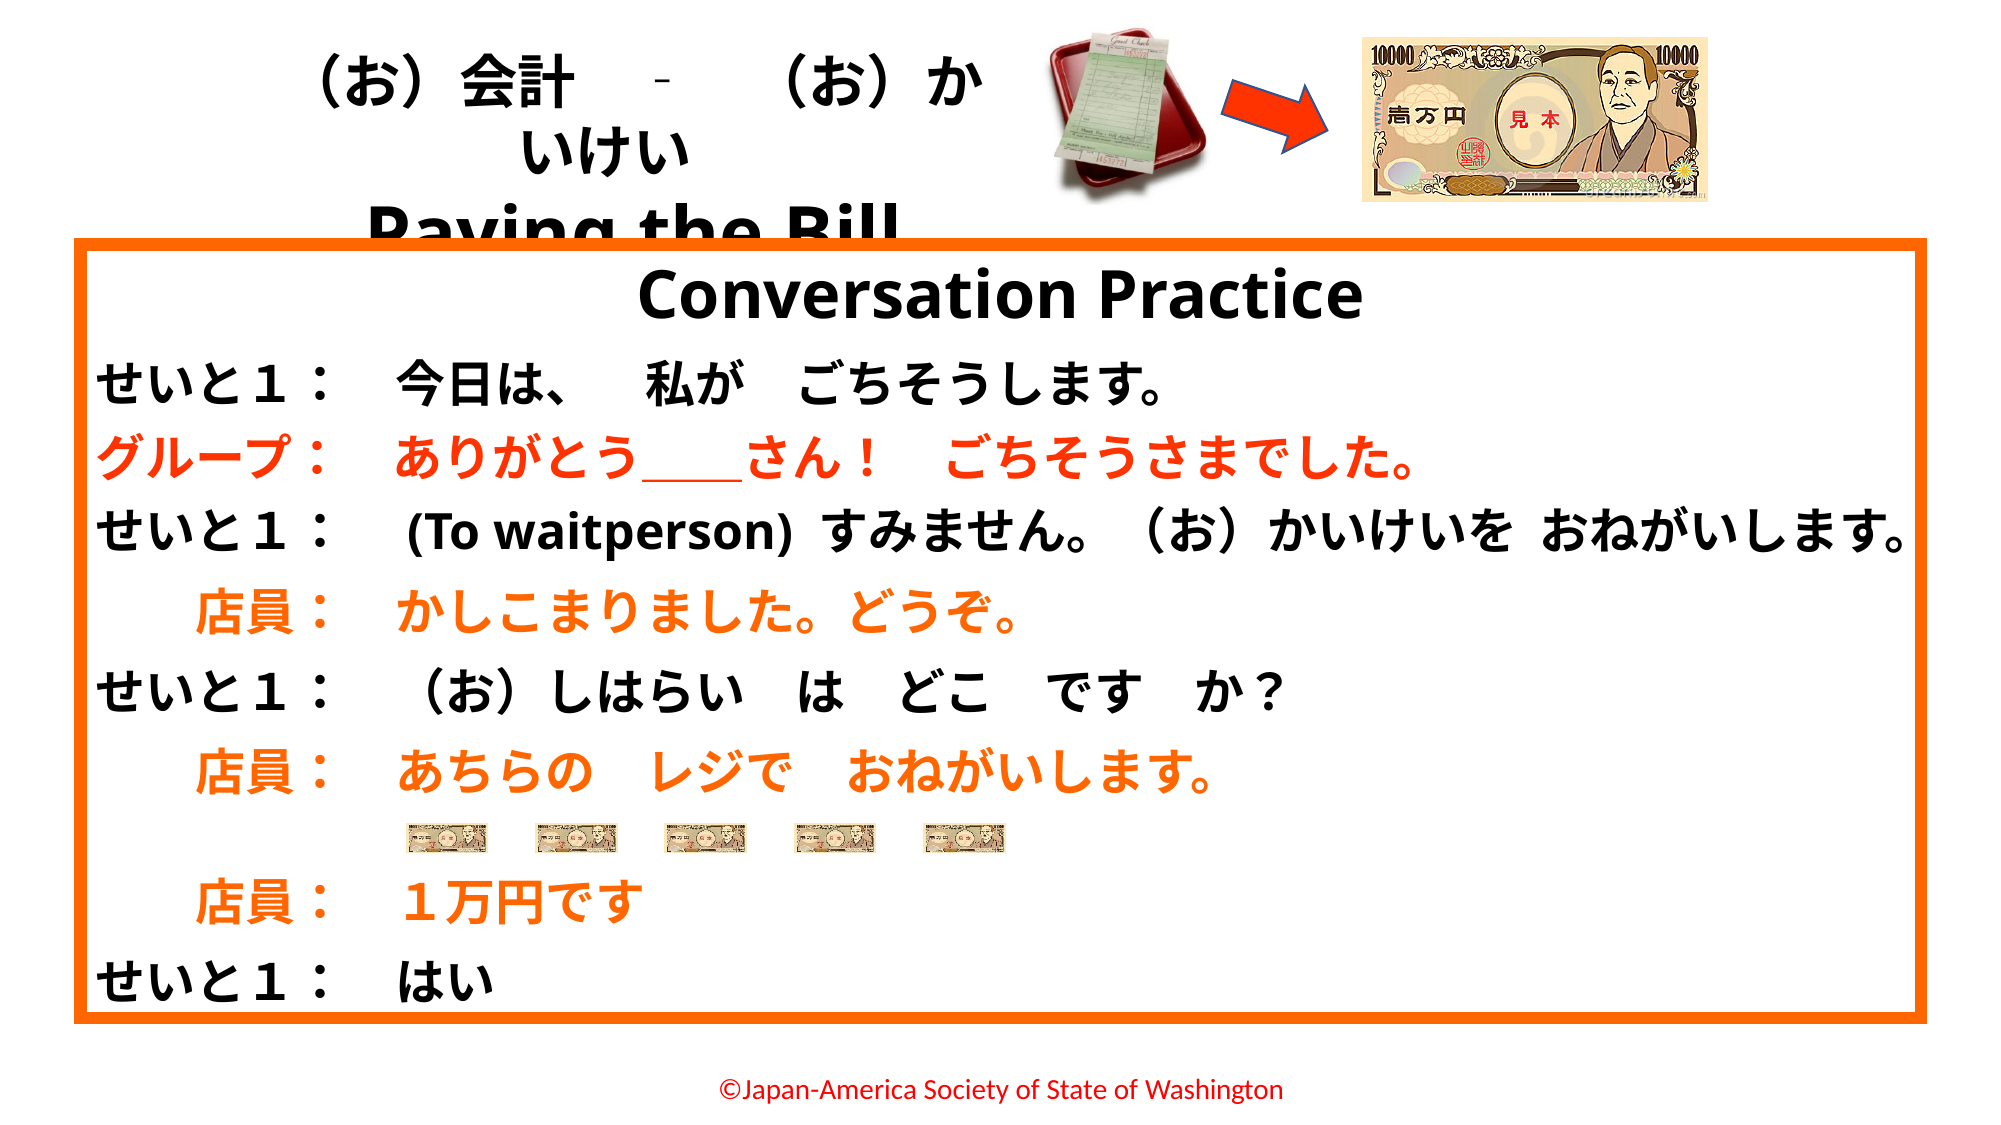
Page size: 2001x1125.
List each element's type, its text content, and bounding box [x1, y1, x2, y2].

text_box Conversation Practice せいと１： 今日は、 私が ごちそうします。 グループ： ありがとう＿＿さん！ ごちそうさまでした。 せいと１： (To waitperson) すみません。（お）かいけいを おねがいします。 店員： かしこまりました。どうぞ。 せいと１： （お）しはらい は どこ です か？ 店員： あちらの レジで おねがいします。 店員： １万円です せいと１： はい [80, 244, 1921, 1018]
picture [1035, 22, 1225, 205]
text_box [406, 823, 1006, 853]
text_box [1225, 78, 1329, 155]
text_box （お）会計 ‐ （お）かいけい Paying the Bill [249, 37, 1018, 244]
picture [1362, 37, 1708, 202]
footer ©Japan-America Society of State of Washington [249, 763, 1750, 1125]
